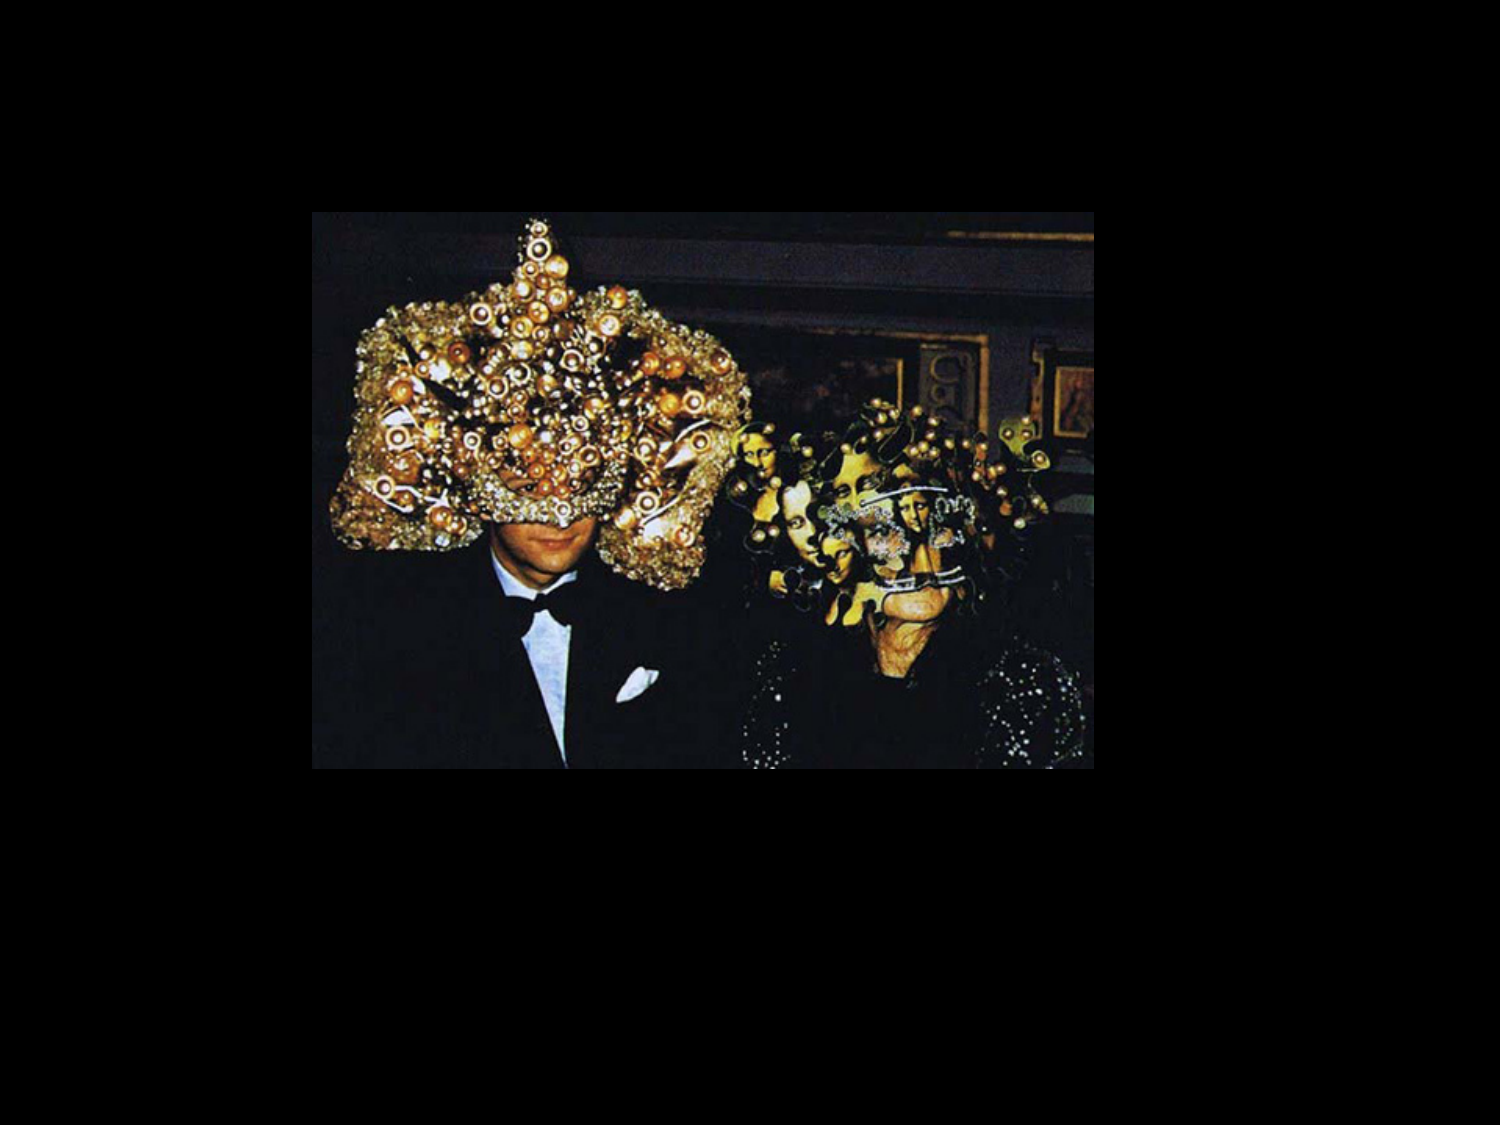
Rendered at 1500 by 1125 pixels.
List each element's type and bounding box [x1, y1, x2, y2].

picture [312, 212, 1094, 769]
